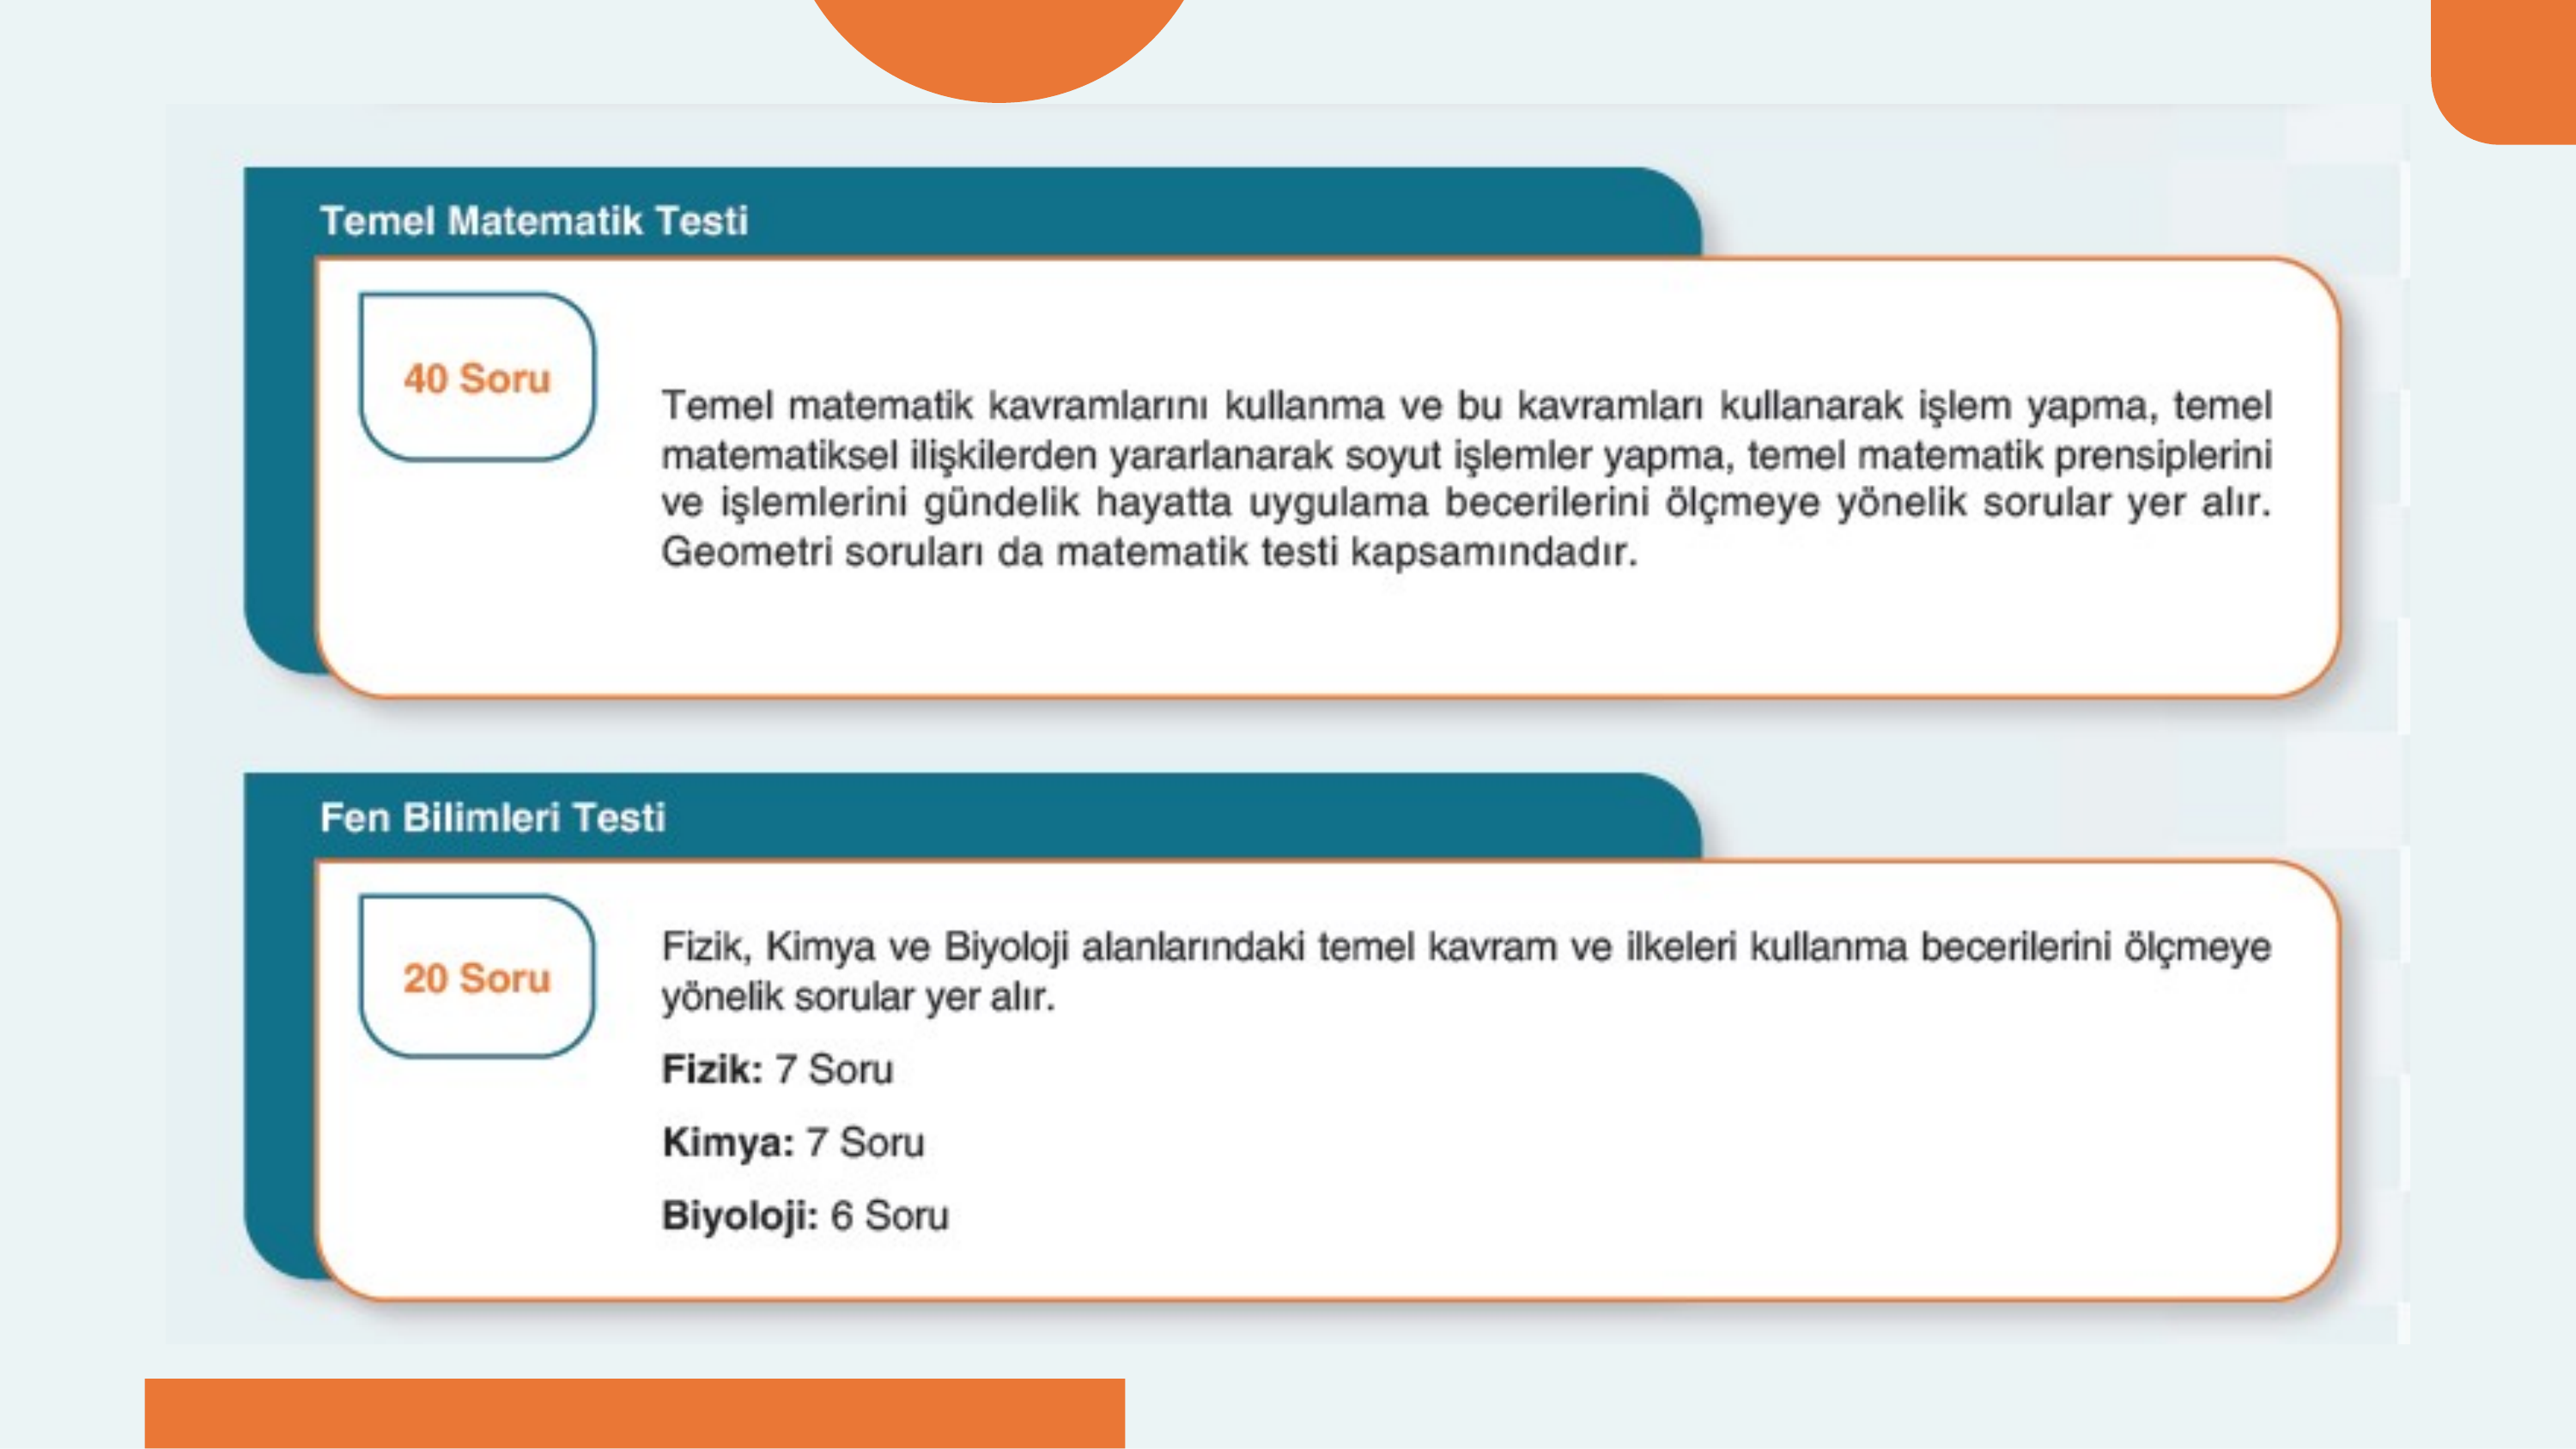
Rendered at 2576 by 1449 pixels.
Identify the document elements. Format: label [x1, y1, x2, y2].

picture [166, 104, 2410, 1345]
